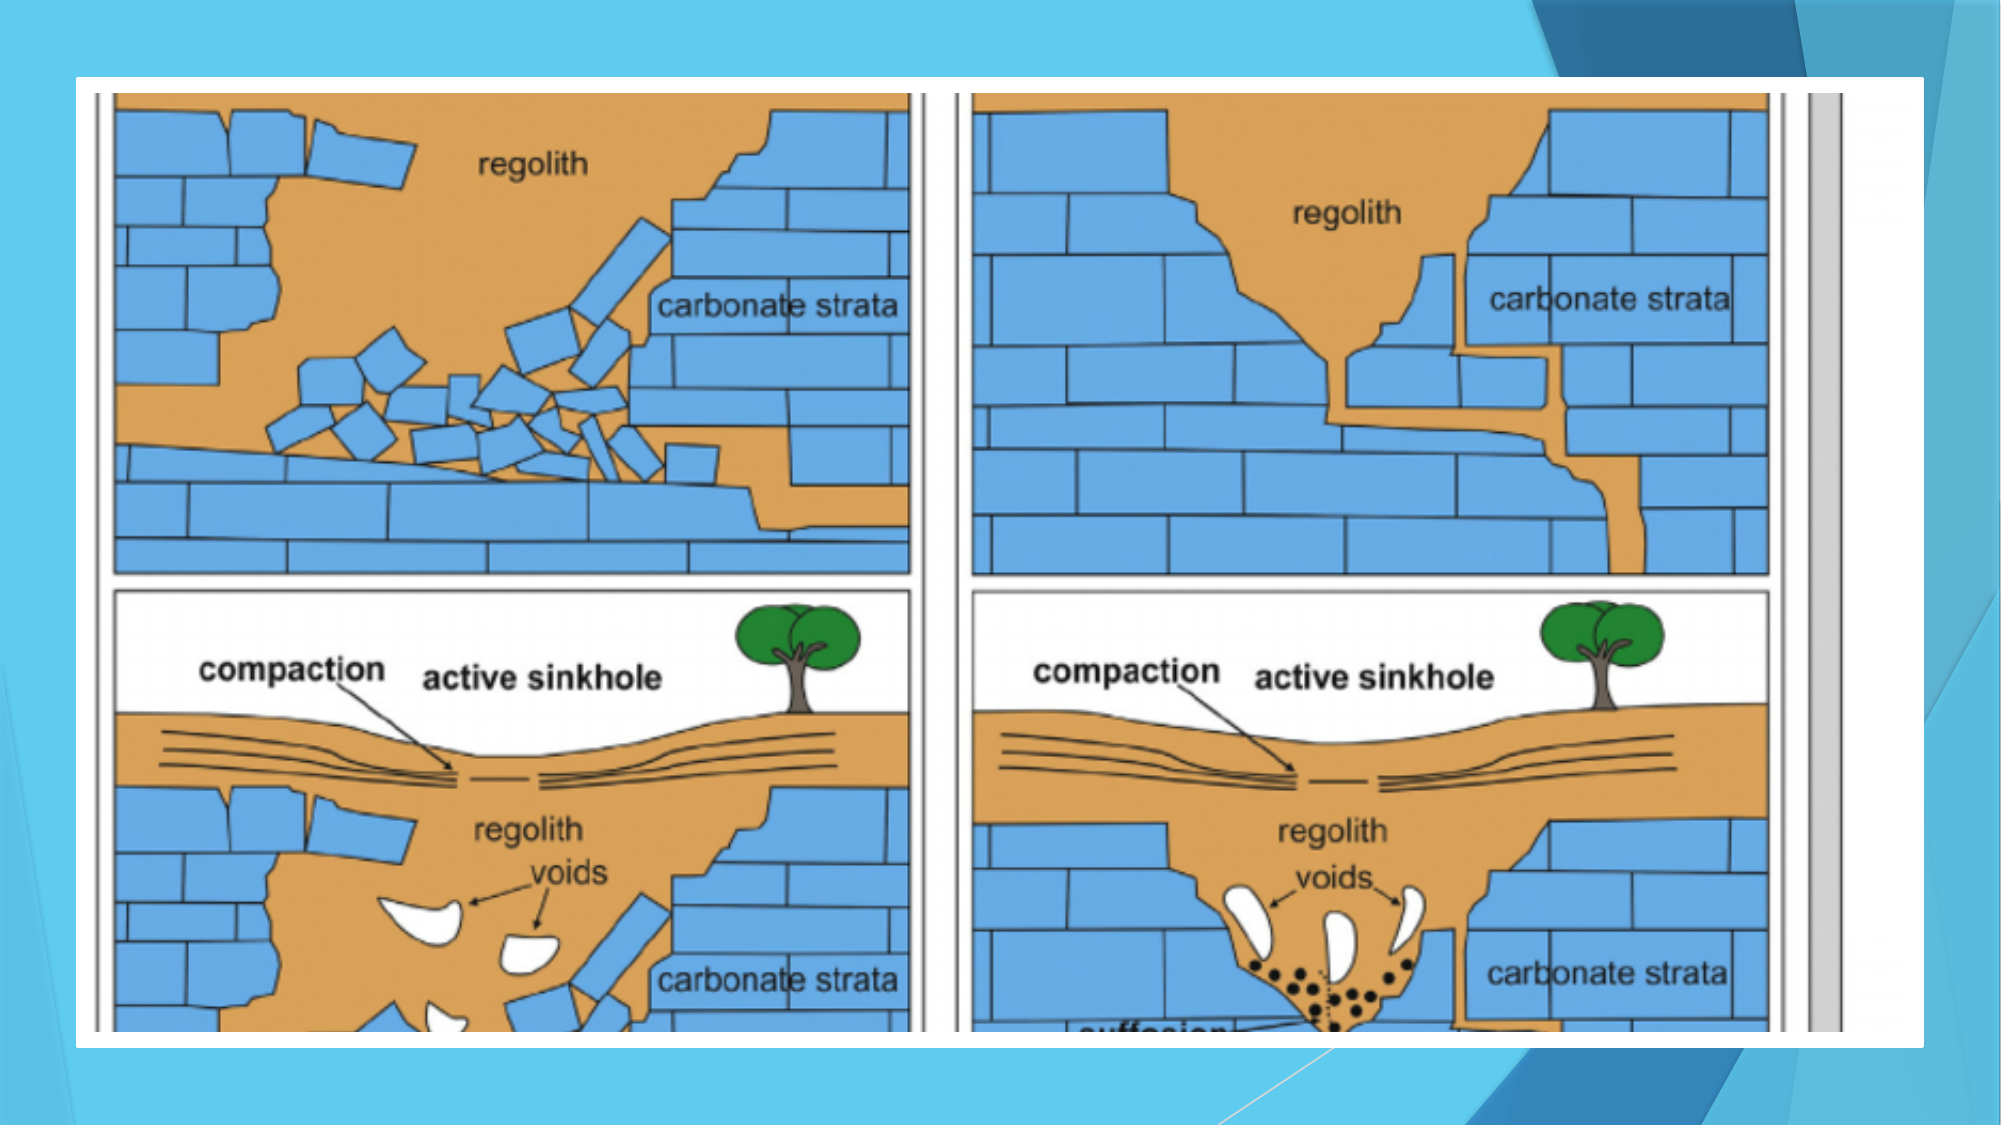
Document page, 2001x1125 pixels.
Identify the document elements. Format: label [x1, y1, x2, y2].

list [92, 93, 1908, 1032]
text_box [0, 0, 2000, 1125]
